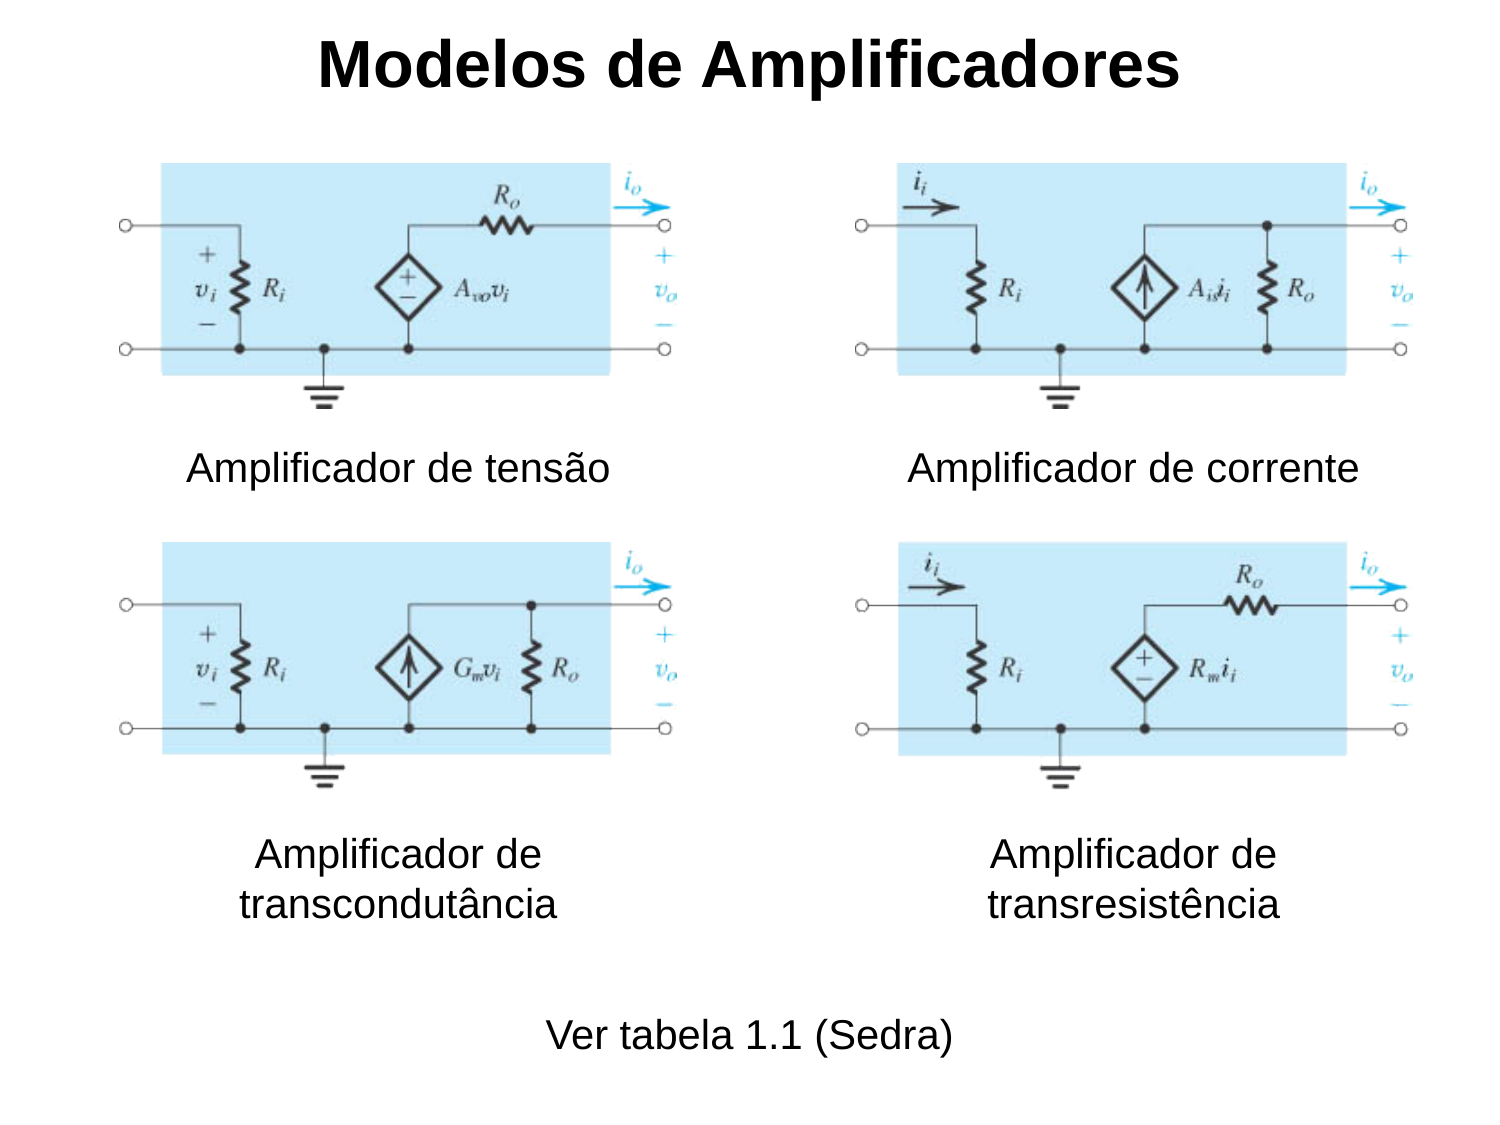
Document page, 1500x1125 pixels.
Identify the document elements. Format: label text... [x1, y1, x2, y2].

picture [854, 538, 1413, 795]
text_box Ver tabela 1.1 (Sedra) [462, 1000, 1038, 1066]
text_box Amplificador de corrente [846, 433, 1421, 499]
text_box Amplificador de tensão [111, 433, 686, 499]
picture [119, 542, 678, 795]
text_box Amplificador de transresistência [846, 818, 1421, 934]
picture [854, 163, 1413, 409]
title Modelos de Amplificadores [0, 19, 1500, 106]
picture [119, 163, 678, 409]
text_box Amplificador de transcondutância [111, 818, 686, 934]
